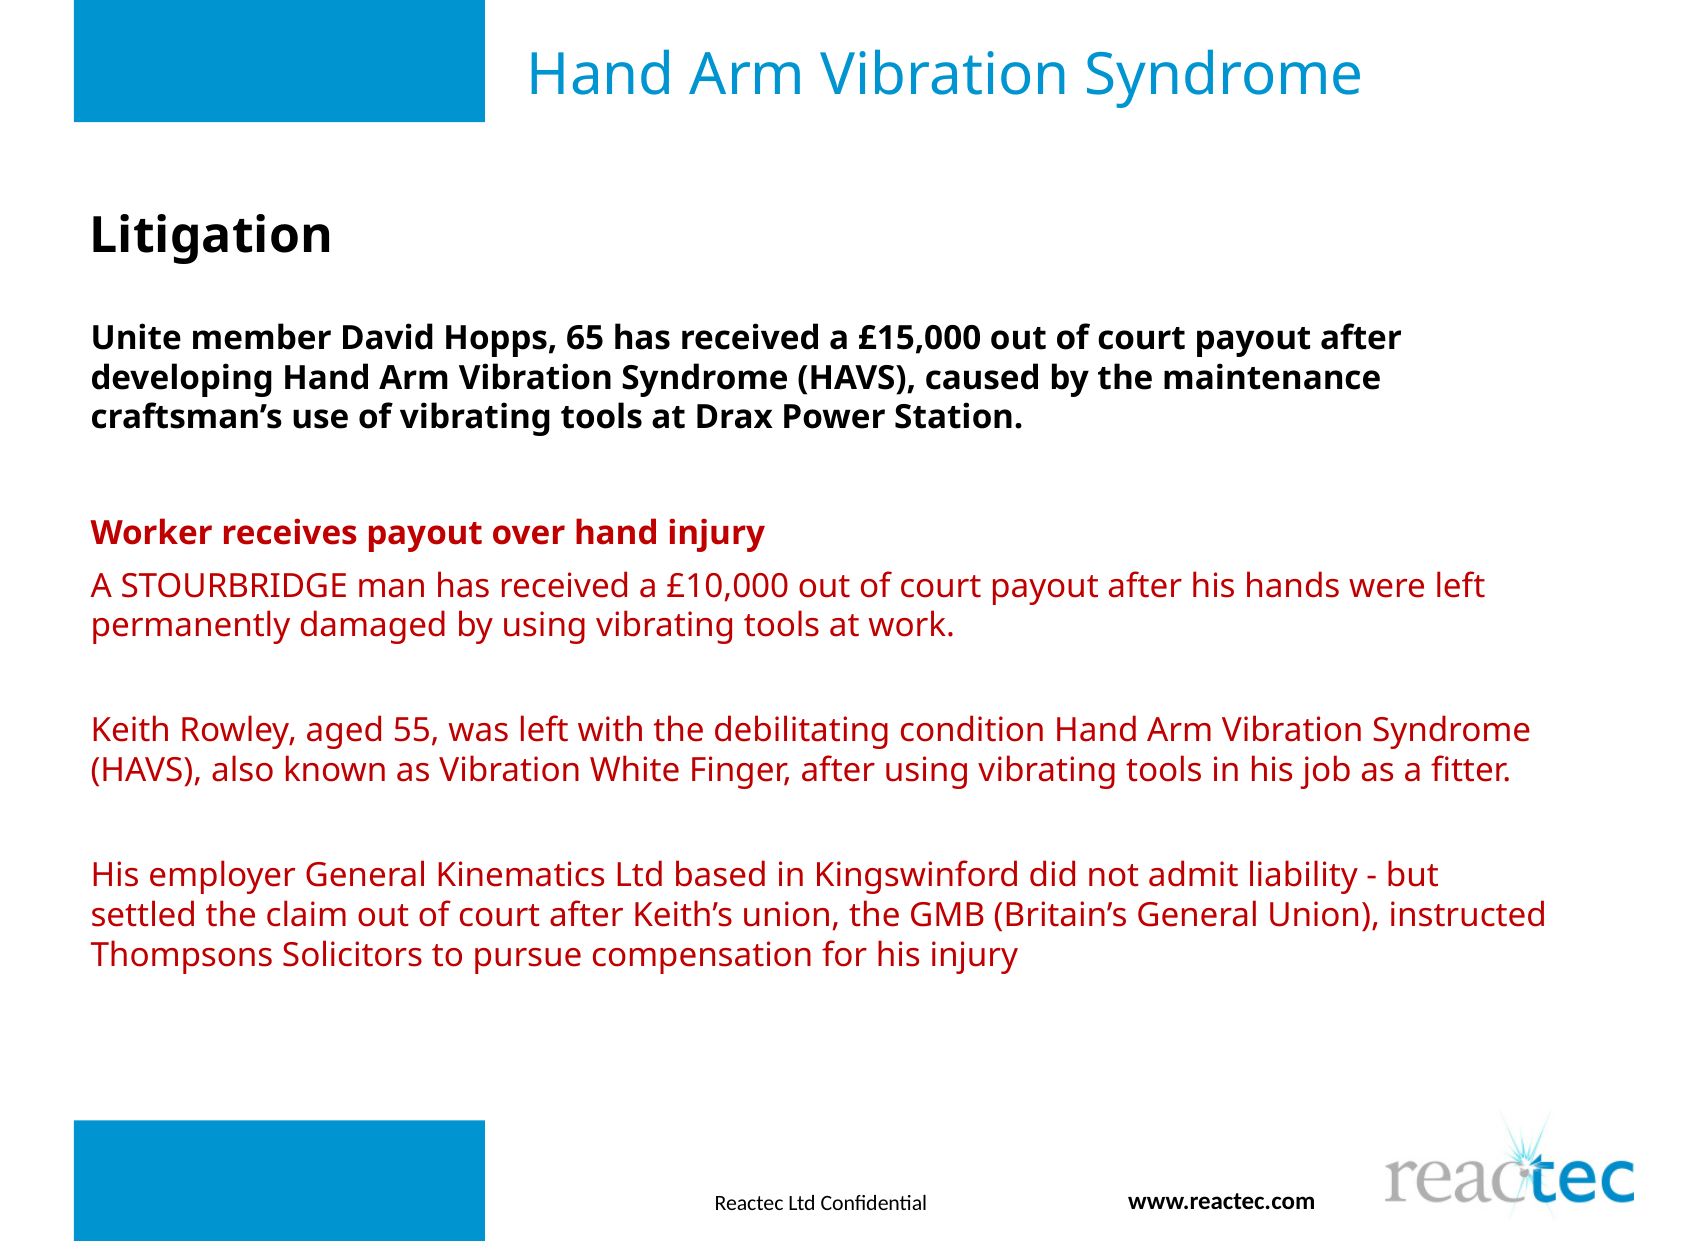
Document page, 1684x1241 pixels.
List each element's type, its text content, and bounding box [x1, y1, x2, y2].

title Hand Arm Vibration Syndrome [510, 20, 1411, 123]
picture [1385, 1109, 1634, 1221]
text_box Worker receives payout over hand injury A STOURBRIDGE man has received a £10,000 out of court payout after his hands were left permanently damaged by using vibrating tools at work. Keith Rowley, aged 55, was left with the debilitating condition Hand Arm Vibration Syndrome (HAVS), also known as Vibration White Finger, after using vibrating tools in his job as a fitter. His employer General Kinematics Ltd based in Kingswinford did not admit liability - but settled the claim out of court after Keith’s union, the GMB (Britain’s General Union), instructed Thompsons Solicitors to pursue compensation for his injury [73, 502, 1572, 982]
text_box Unite member David Hopps, 65 has received a £15,000 out of court payout after developing Hand Arm Vibration Syndrome (HAVS), caused by the maintenance craftsman’s use of vibrating tools at Drax Power Station. [73, 307, 1559, 444]
list Litigation [73, 194, 1634, 278]
